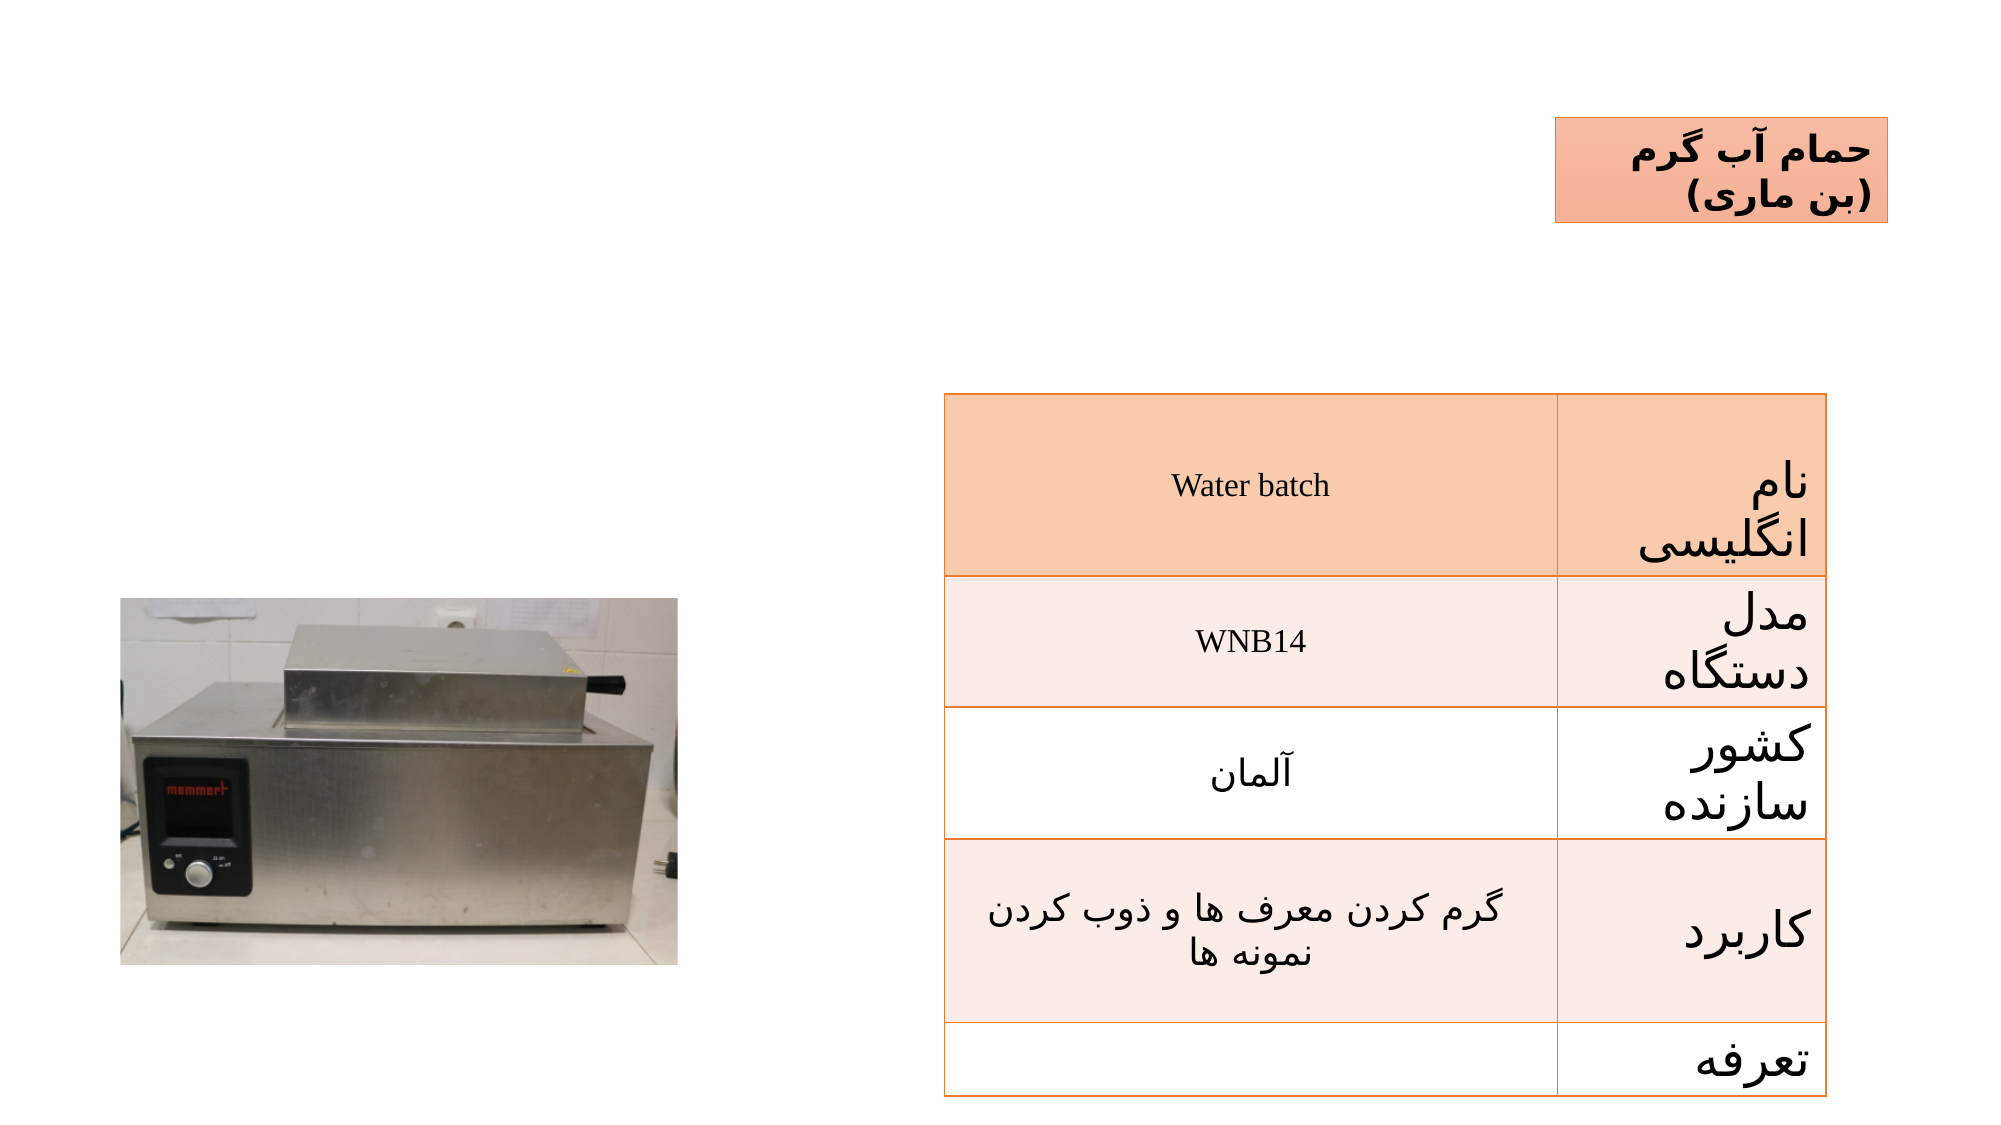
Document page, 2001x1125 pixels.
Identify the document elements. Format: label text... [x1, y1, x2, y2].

table_cell [945, 1023, 1557, 1095]
table_cell مدل دستگاه [1558, 577, 1825, 706]
table_header نام انگلیسی [1558, 395, 1825, 575]
table_header Water batch [945, 395, 1557, 575]
table_cell کاربرد [1558, 840, 1825, 1022]
table_cell تعرفه [1558, 1023, 1825, 1095]
table_cell گرم کردن معرف ها و ذوب کردن نمونه ها [945, 840, 1557, 1022]
text_box حمام آب گرم (بن ماری) [1555, 117, 1888, 223]
table_cell کشور سازنده [1558, 708, 1825, 838]
table_cell WNB14 [945, 577, 1557, 706]
picture [120, 598, 678, 965]
table_cell آلمان [945, 708, 1557, 838]
